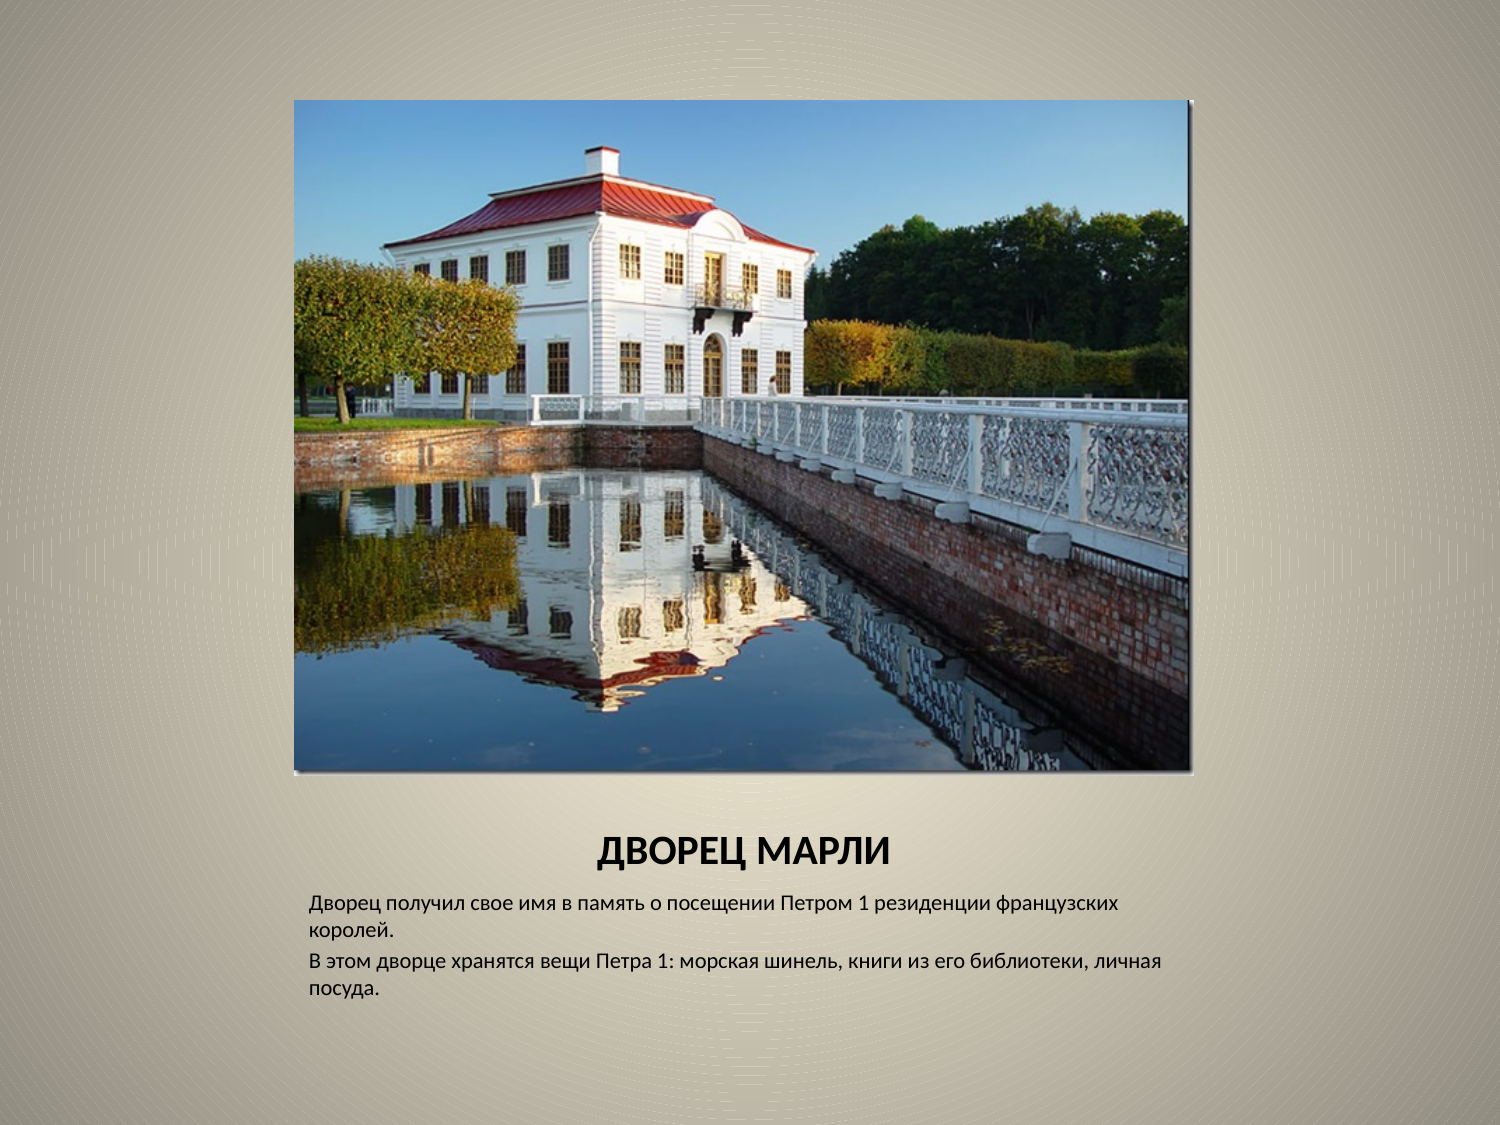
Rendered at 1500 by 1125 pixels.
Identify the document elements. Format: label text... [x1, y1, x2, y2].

title ДВОРЕЦ МАРЛИ [294, 787, 1194, 880]
list Дворец получил свое имя в память о посещении Петром 1 резиденции французских королей. В этом дворце хранятся вещи Петра 1: морская шинель, книги из его библиотеки, личная посуда. [294, 880, 1194, 1013]
picture [293, 100, 1195, 776]
